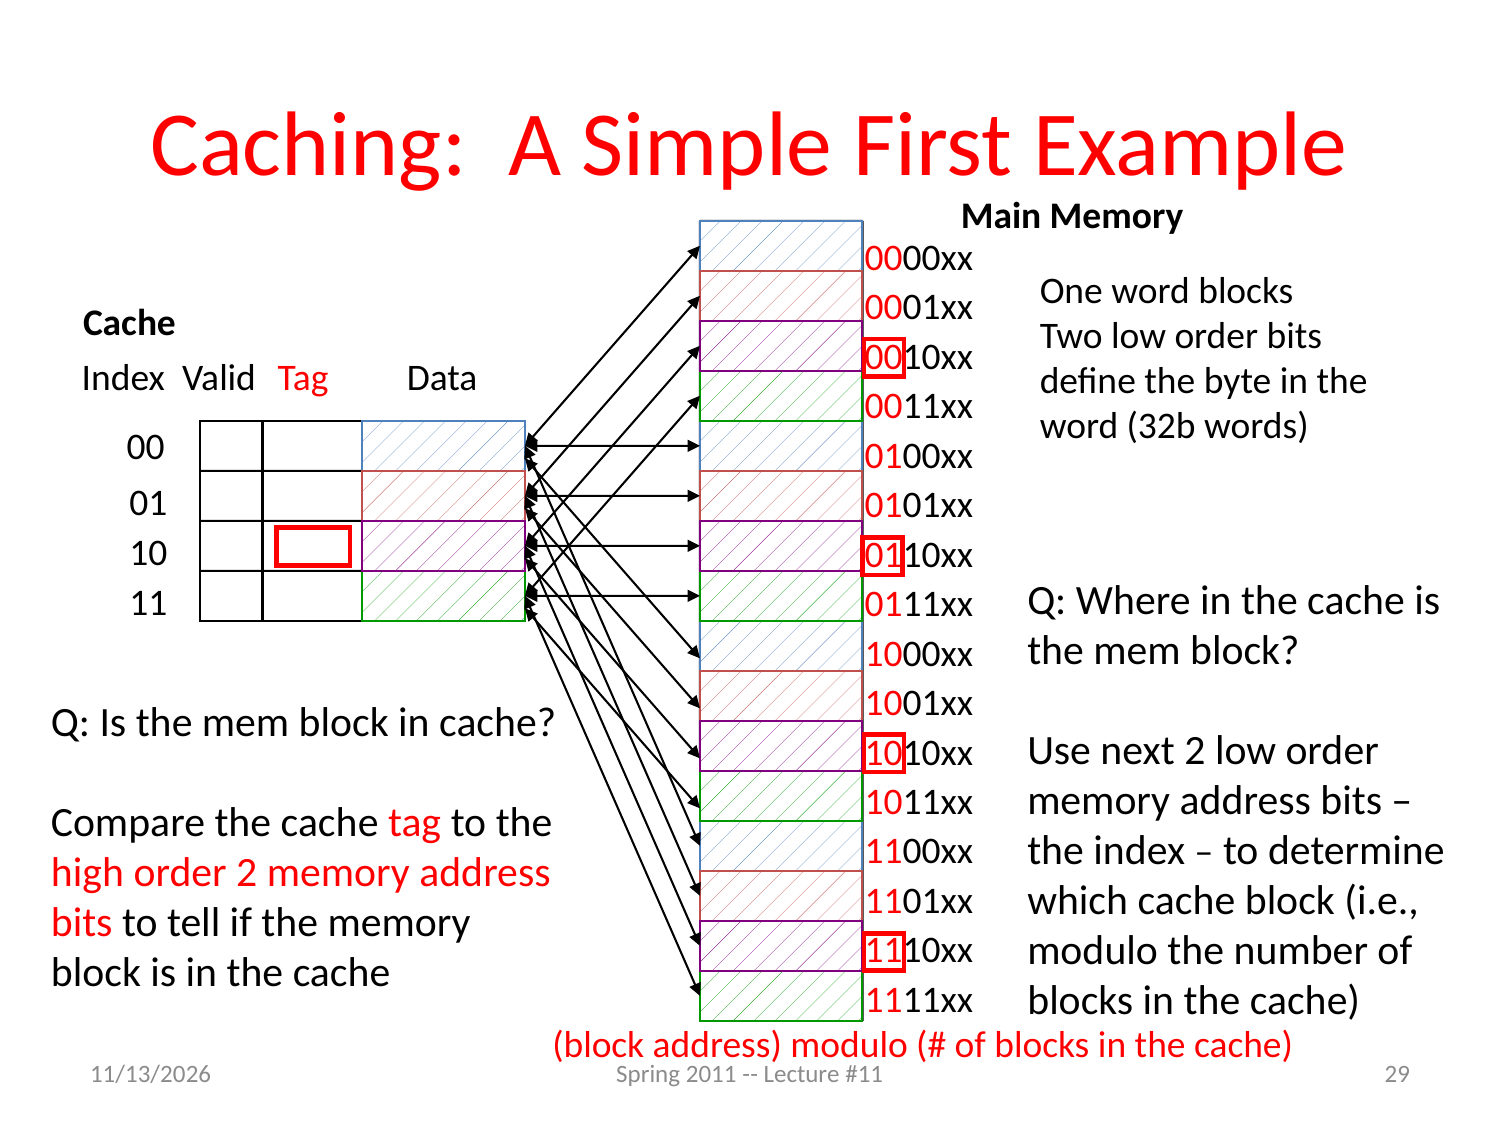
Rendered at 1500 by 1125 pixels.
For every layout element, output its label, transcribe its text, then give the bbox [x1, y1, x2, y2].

text_box [699, 220, 849, 270]
text_box [704, 320, 849, 371]
text_box [705, 571, 849, 621]
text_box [524, 245, 701, 445]
text_box [705, 670, 849, 720]
text_box [704, 270, 849, 320]
text_box [699, 971, 849, 1012]
slide_number 29 [1074, 1042, 1425, 1103]
text_box 10 [114, 520, 183, 570]
text_box [862, 537, 903, 575]
text_box 00 [111, 414, 180, 474]
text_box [263, 420, 363, 622]
text_box 11 [114, 570, 183, 631]
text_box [199, 420, 263, 622]
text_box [524, 445, 701, 996]
text_box Cache [68, 290, 192, 345]
text_box Q: Is the mem block in cache? Compare the cache tag to the high order 2 memory address bits to tell if the memory block is in the cache [36, 687, 523, 1003]
text_box Tag [272, 345, 344, 406]
text_box [704, 870, 849, 920]
text_box Valid [180, 345, 272, 406]
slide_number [75, 1042, 425, 1103]
text_box [705, 720, 849, 771]
text_box (block address) modulo (# of blocks in the cache) [537, 1012, 1438, 1073]
text_box [704, 920, 849, 971]
text_box 0000xx 0001xx 0010xx 0011xx 0100xx 0101xx 0110xx 0111xx 1000xx 1001xx 1010xx 1011xx 1100xx 1101xx 1110xx 1111xx [849, 220, 1013, 1012]
text_box [706, 470, 849, 520]
text_box Data [392, 345, 493, 406]
text_box [863, 734, 905, 773]
text_box [863, 338, 905, 377]
text_box Q: Where in the cache is the mem block? Use next 2 low order memory address bits – the index – to determine which cache block (i.e., modulo the number of blocks in the cache) [1013, 565, 1463, 1031]
title Caching: A Simple First Example [75, 45, 1425, 233]
text_box Main Memory [946, 183, 1199, 243]
text_box [705, 621, 849, 670]
text_box One word blocks Two low order bits define the byte in the word (32b words) [1025, 258, 1438, 453]
text_box [704, 371, 849, 421]
text_box [704, 821, 849, 870]
text_box [704, 421, 849, 470]
text_box [706, 520, 849, 571]
text_box [704, 771, 849, 821]
text_box 01 [114, 470, 183, 520]
text_box [863, 933, 905, 971]
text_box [363, 420, 519, 622]
text_box Index [66, 345, 180, 406]
footer Spring 2011 -- Lecture #11 [512, 1042, 988, 1103]
